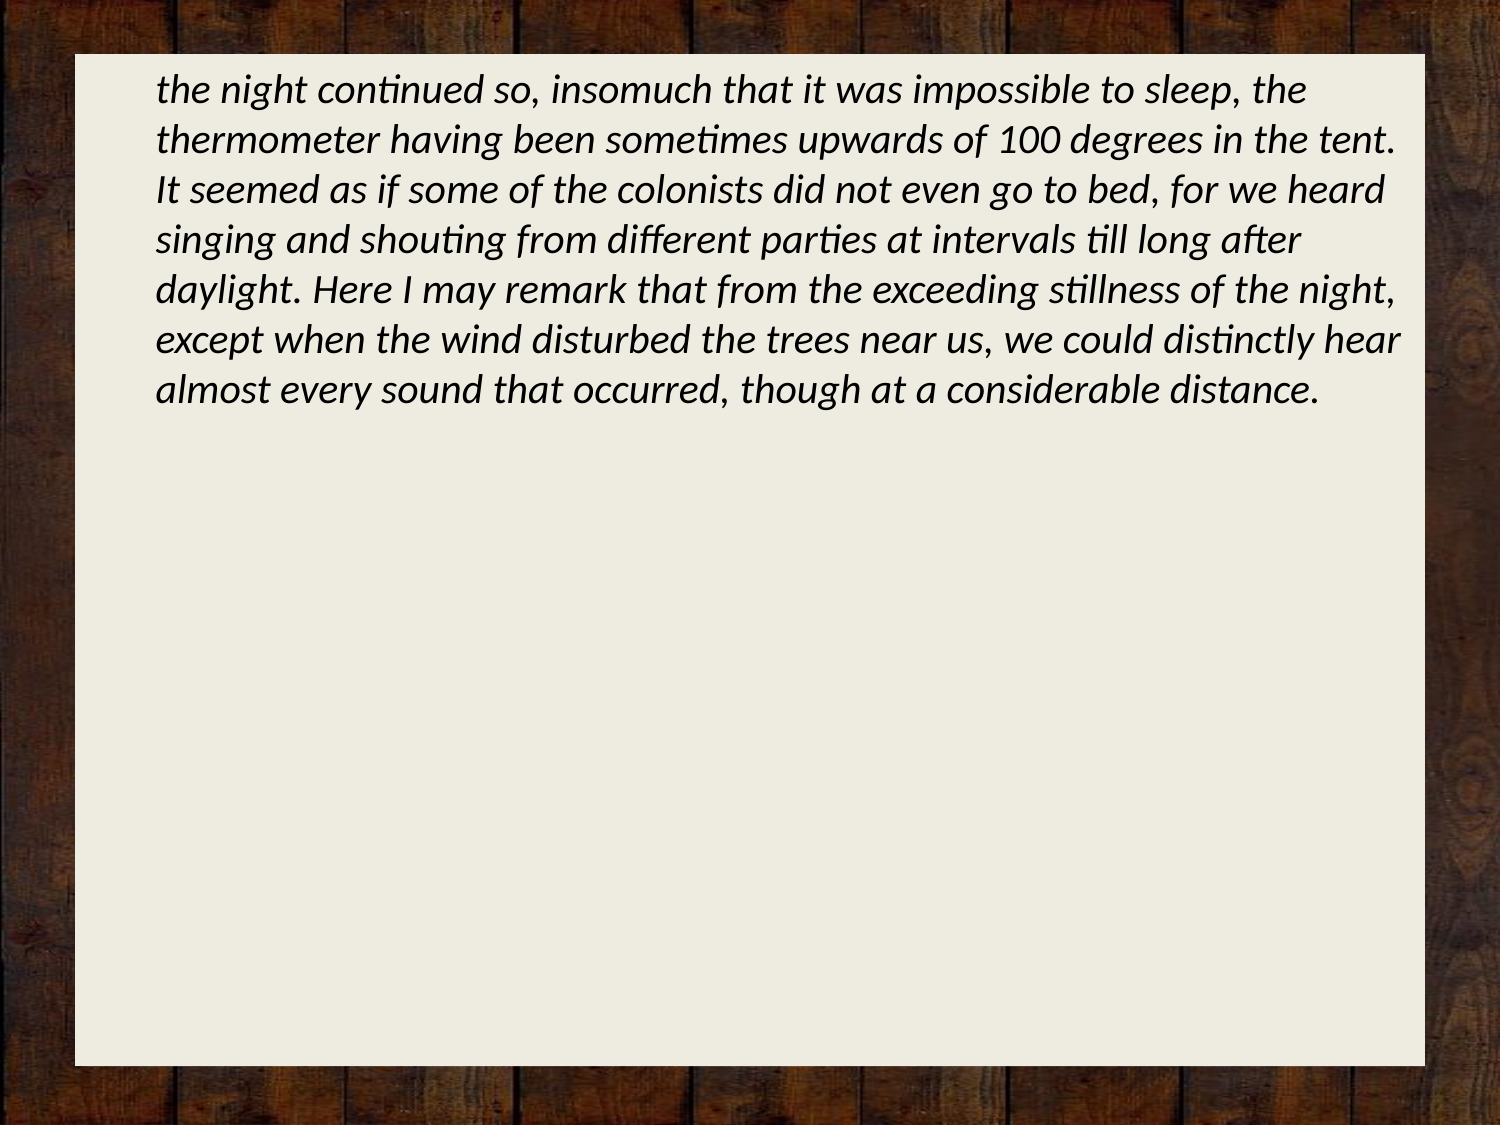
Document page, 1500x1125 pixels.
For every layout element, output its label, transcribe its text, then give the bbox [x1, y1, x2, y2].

picture [0, 0, 1500, 1125]
list the night continued so, insomuch that it was impossible to sleep, the thermometer having been sometimes upwards of 100 degrees in the tent. It seemed as if some of the colonists did not even go to bed, for we heard singing and shouting from different parties at intervals till long after daylight. Here I may remark that from the exceeding stillness of the night, except when the wind disturbed the trees near us, we could distinctly hear almost every sound that occurred, though at a considerable distance. [75, 54, 1425, 1067]
